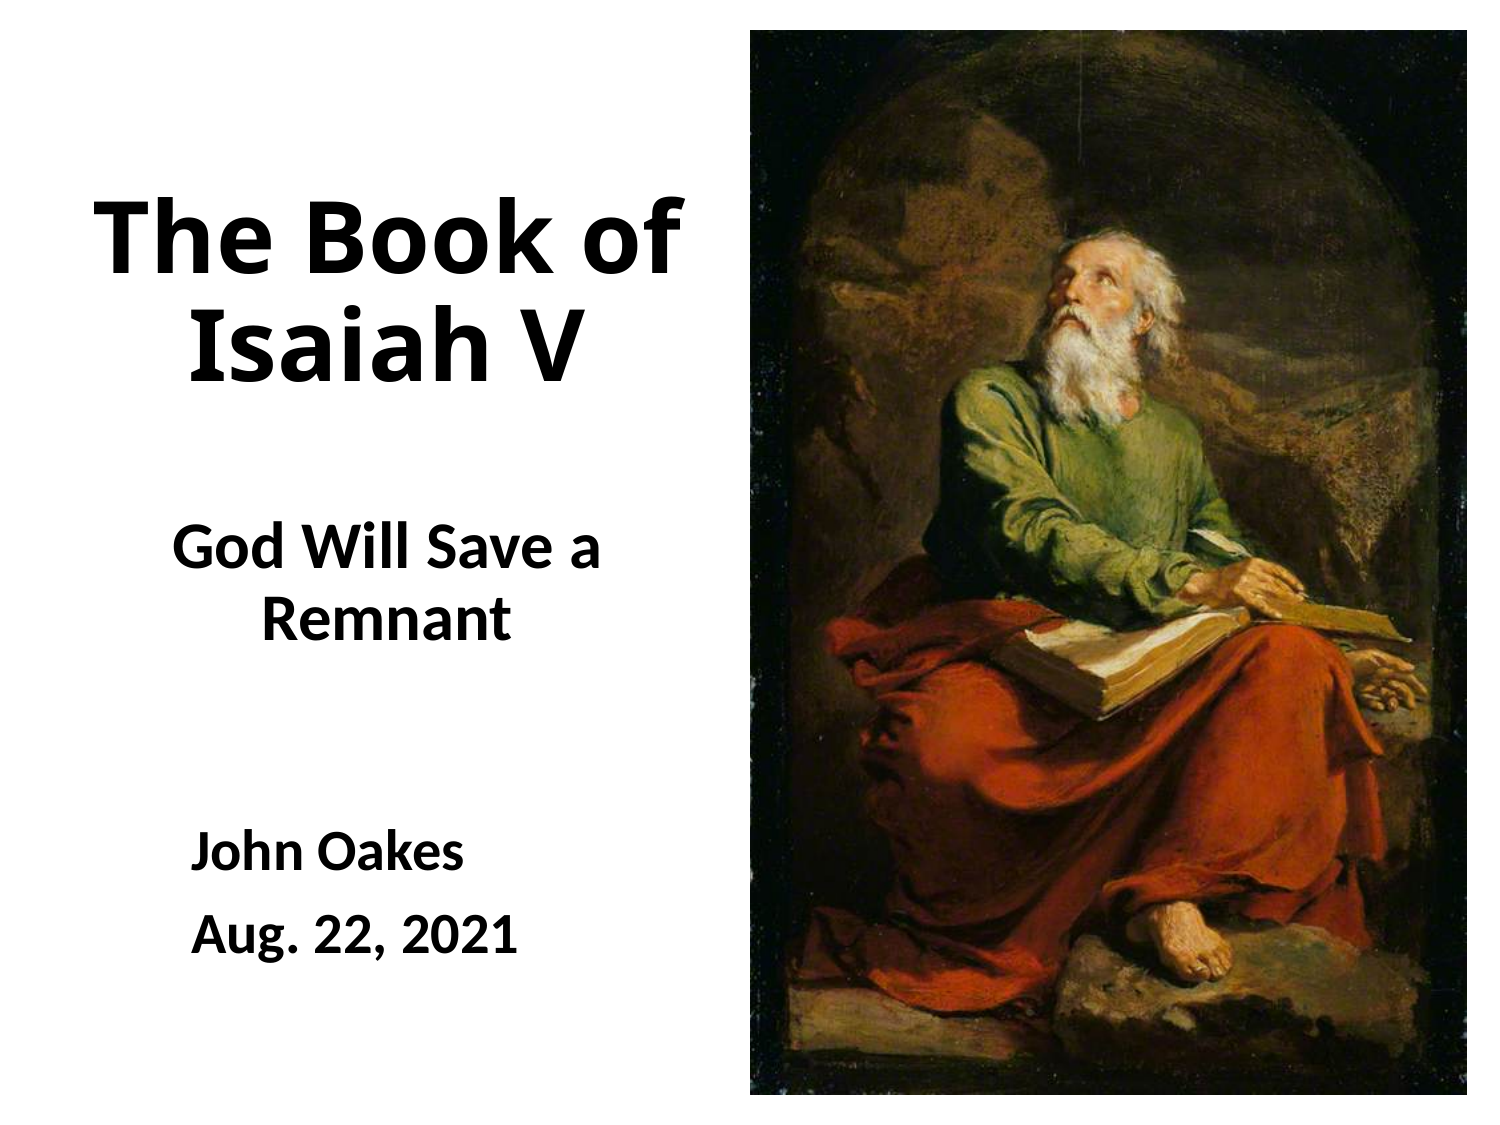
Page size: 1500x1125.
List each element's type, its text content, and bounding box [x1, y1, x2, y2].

picture [749, 30, 1467, 1095]
title The Book of Isaiah V God Will Save a Remnant [48, 117, 727, 663]
subtitle John Oakes Aug. 22, 2021 [176, 812, 662, 1007]
